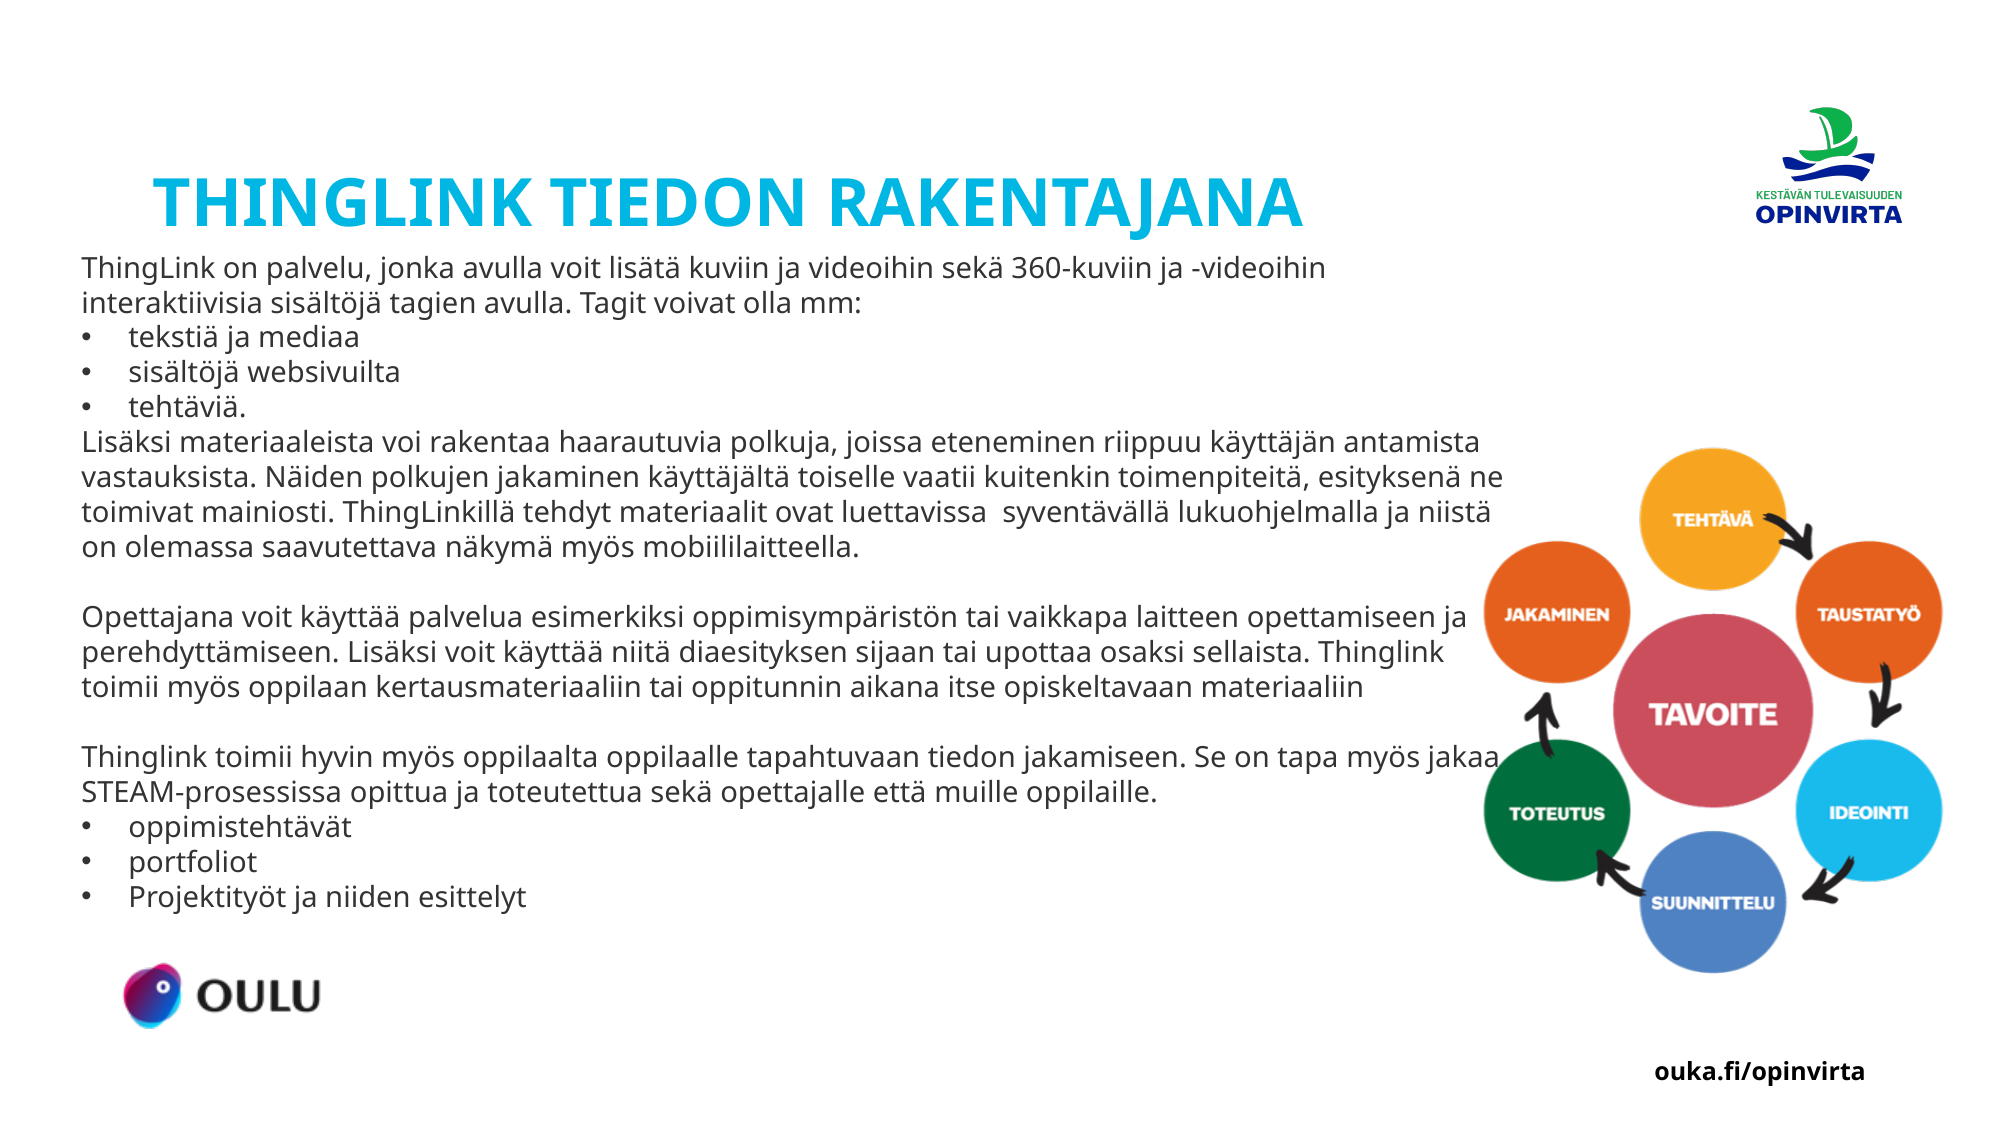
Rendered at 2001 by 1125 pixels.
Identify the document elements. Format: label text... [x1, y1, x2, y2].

title THINGLINK TIEDON RAKENTAJANA [137, 97, 1672, 312]
picture [1737, 86, 1921, 240]
footer ouka.fi/opinvirta [1206, 1042, 1882, 1103]
picture [118, 966, 324, 1046]
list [1460, 426, 1974, 988]
text_box ThingLink on palvelu, jonka avulla voit lisätä kuviin ja videoihin sekä 360-kuviin ja -videoihin interaktiivisia sisältöjä tagien avulla. Tagit voivat olla mm: tekstiä ja mediaa sisältöjä websivuilta tehtäviä. Lisäksi materiaaleista voi rakentaa haarautuvia polkuja, joissa eteneminen riippuu käyttäjän antamista vastauksista. Näiden polkujen jakaminen käyttäjältä toiselle vaatii kuitenkin toimenpiteitä, esityksenä ne toimivat mainiosti. ThingLinkillä tehdyt materiaalit ovat luettavissa syventävällä lukuohjelmalla ja niistä on olemassa saavutettava näkymä myös mobiililaitteella. Opettajana voit käyttää palvelua esimerkiksi oppimisympäristön tai vaikkapa laitteen opettamiseen ja perehdyttämiseen. Lisäksi voit käyttää niitä diaesityksen sijaan tai upottaa osaksi sellaista. Thinglink toimii myös oppilaan kertausmateriaaliin tai oppitunnin aikana itse opiskeltavaan materiaaliin Thinglink toimii hyvin myös oppilaalta oppilaalle tapahtuvaan tiedon jakamiseen. Se on tapa myös jakaa STEAM-prosessissa opittua ja toteutettua sekä opettajalle että muille oppilaille. oppimistehtävät portfoliot Projektityöt ja niiden esittelyt [66, 241, 1529, 966]
